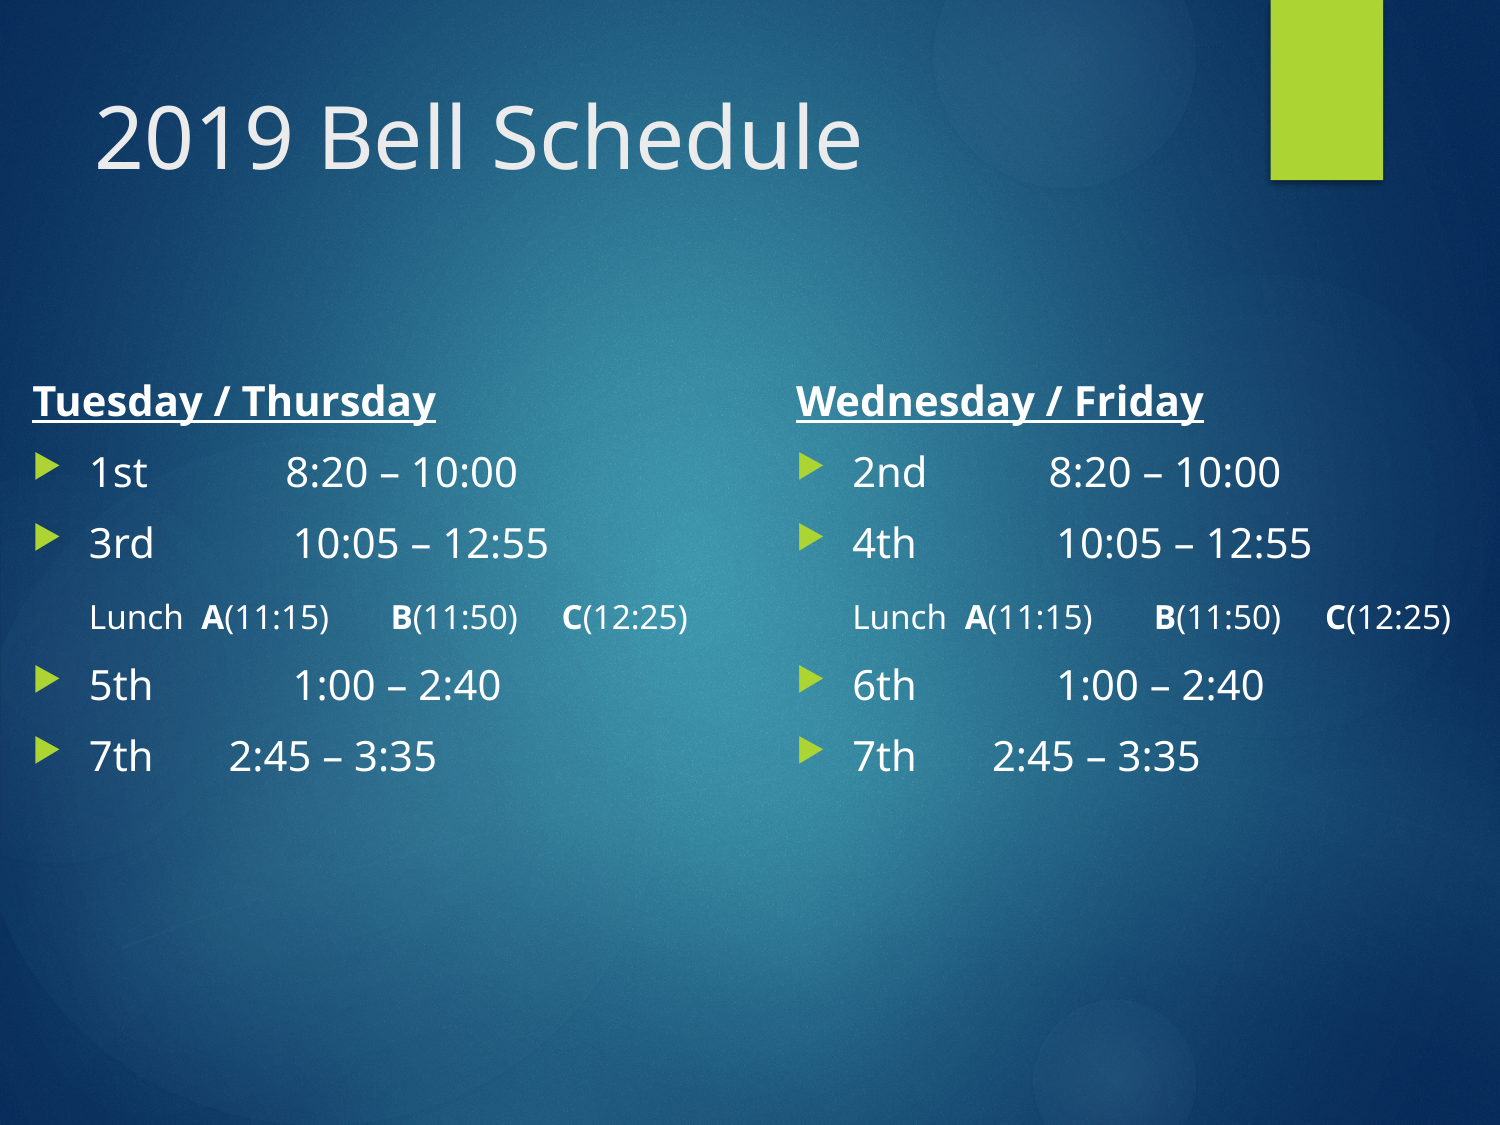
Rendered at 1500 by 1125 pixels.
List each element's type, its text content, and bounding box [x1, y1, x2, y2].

list Tuesday / Thursday 1st 8:20 – 10:00 3rd 10:05 – 12:55 Lunch A(11:15) B(11:50) C(12:25) 5th 1:00 – 2:40 7th 2:45 – 3:35 [17, 367, 781, 871]
title 2019 Bell Schedule [79, 74, 1237, 304]
text_box Wednesday / Friday 2nd 8:20 – 10:00 4th 10:05 – 12:55 Lunch A(11:15) B(11:50) C(12:25) 6th 1:00 – 2:40 7th 2:45 – 3:35 [781, 367, 1500, 871]
